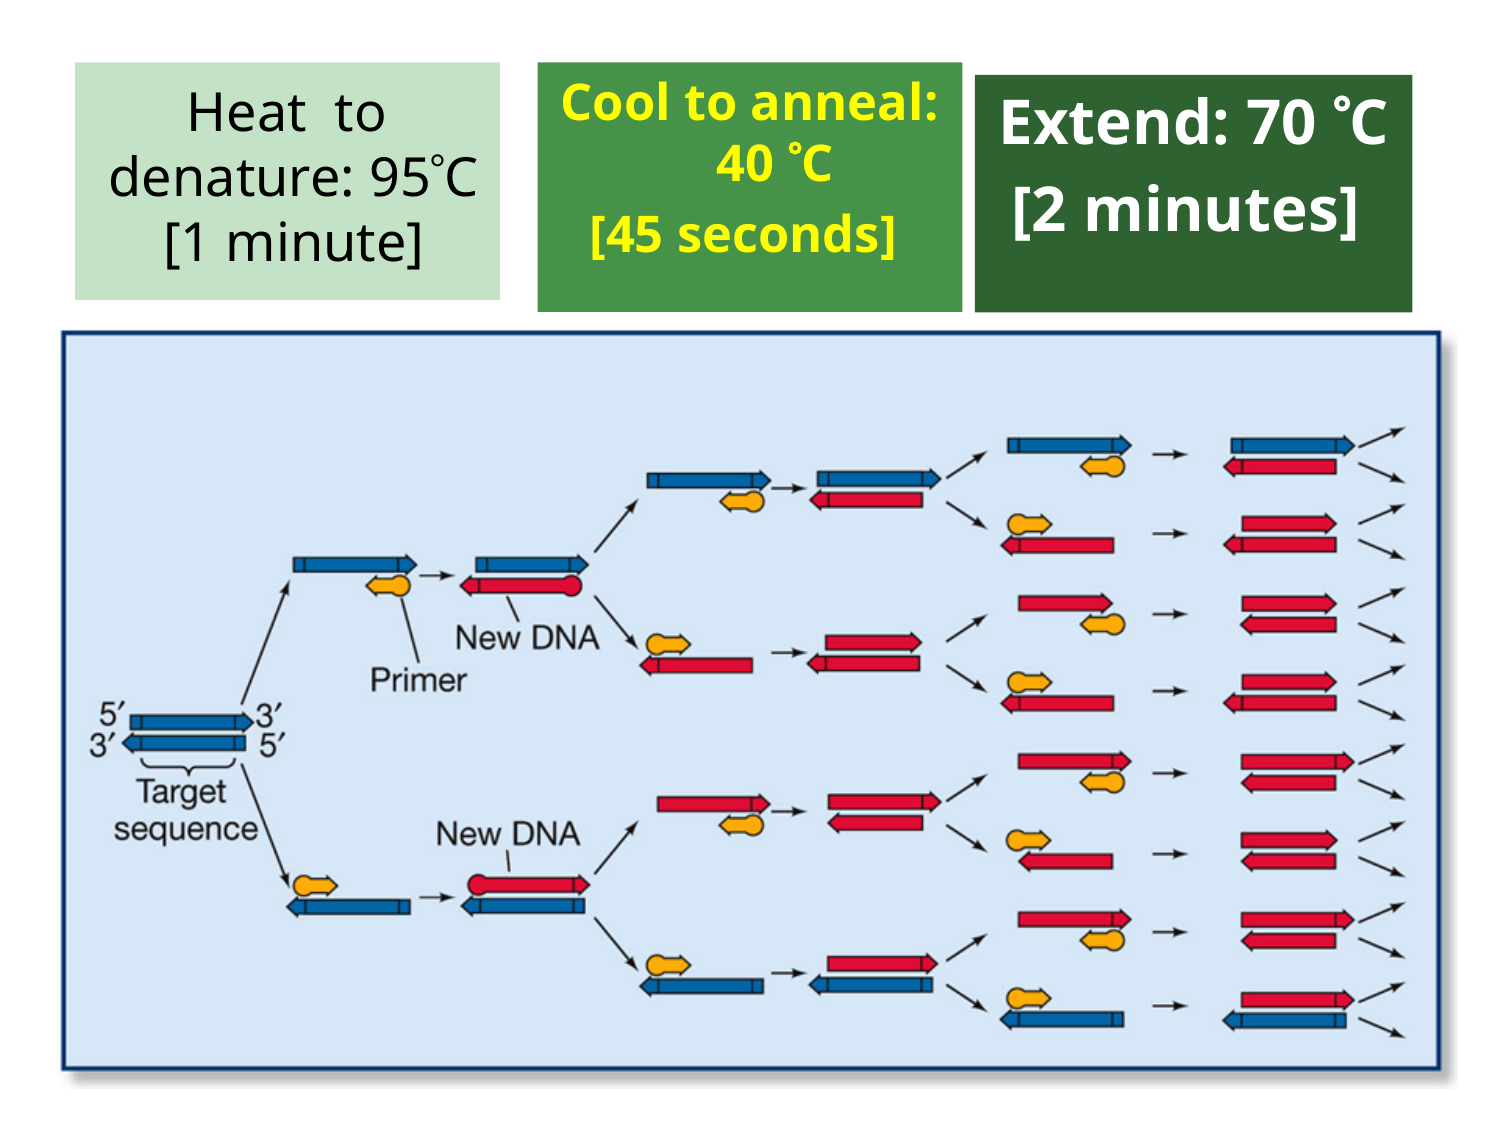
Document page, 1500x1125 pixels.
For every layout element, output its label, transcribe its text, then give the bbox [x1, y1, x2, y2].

text_box Cool to anneal: 40 C [45 seconds] [537, 62, 963, 310]
list Heat to denature: 95C [1 minute] [75, 62, 500, 300]
text_box Extend: 70 C [2 minutes] [974, 74, 1413, 310]
picture [49, 312, 1458, 1090]
